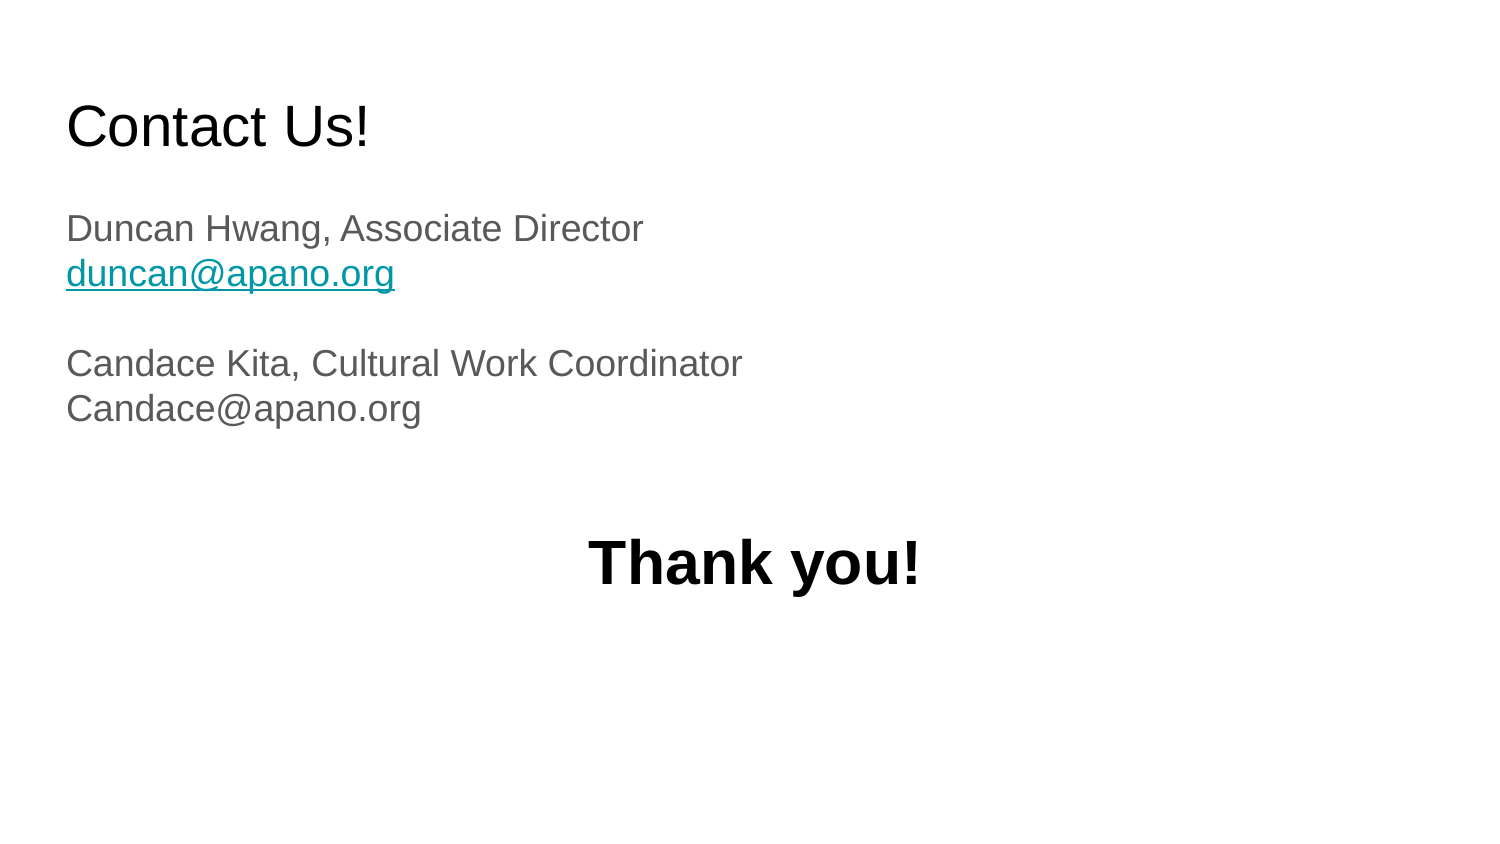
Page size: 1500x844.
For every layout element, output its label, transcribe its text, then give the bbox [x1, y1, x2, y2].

text_box Thank you! [62, 507, 1449, 806]
title Contact Us! [51, 72, 1449, 167]
list Duncan Hwang, Associate Director duncan@apano.org Candace Kita, Cultural Work Coordinator Candace@apano.org [51, 189, 1449, 459]
